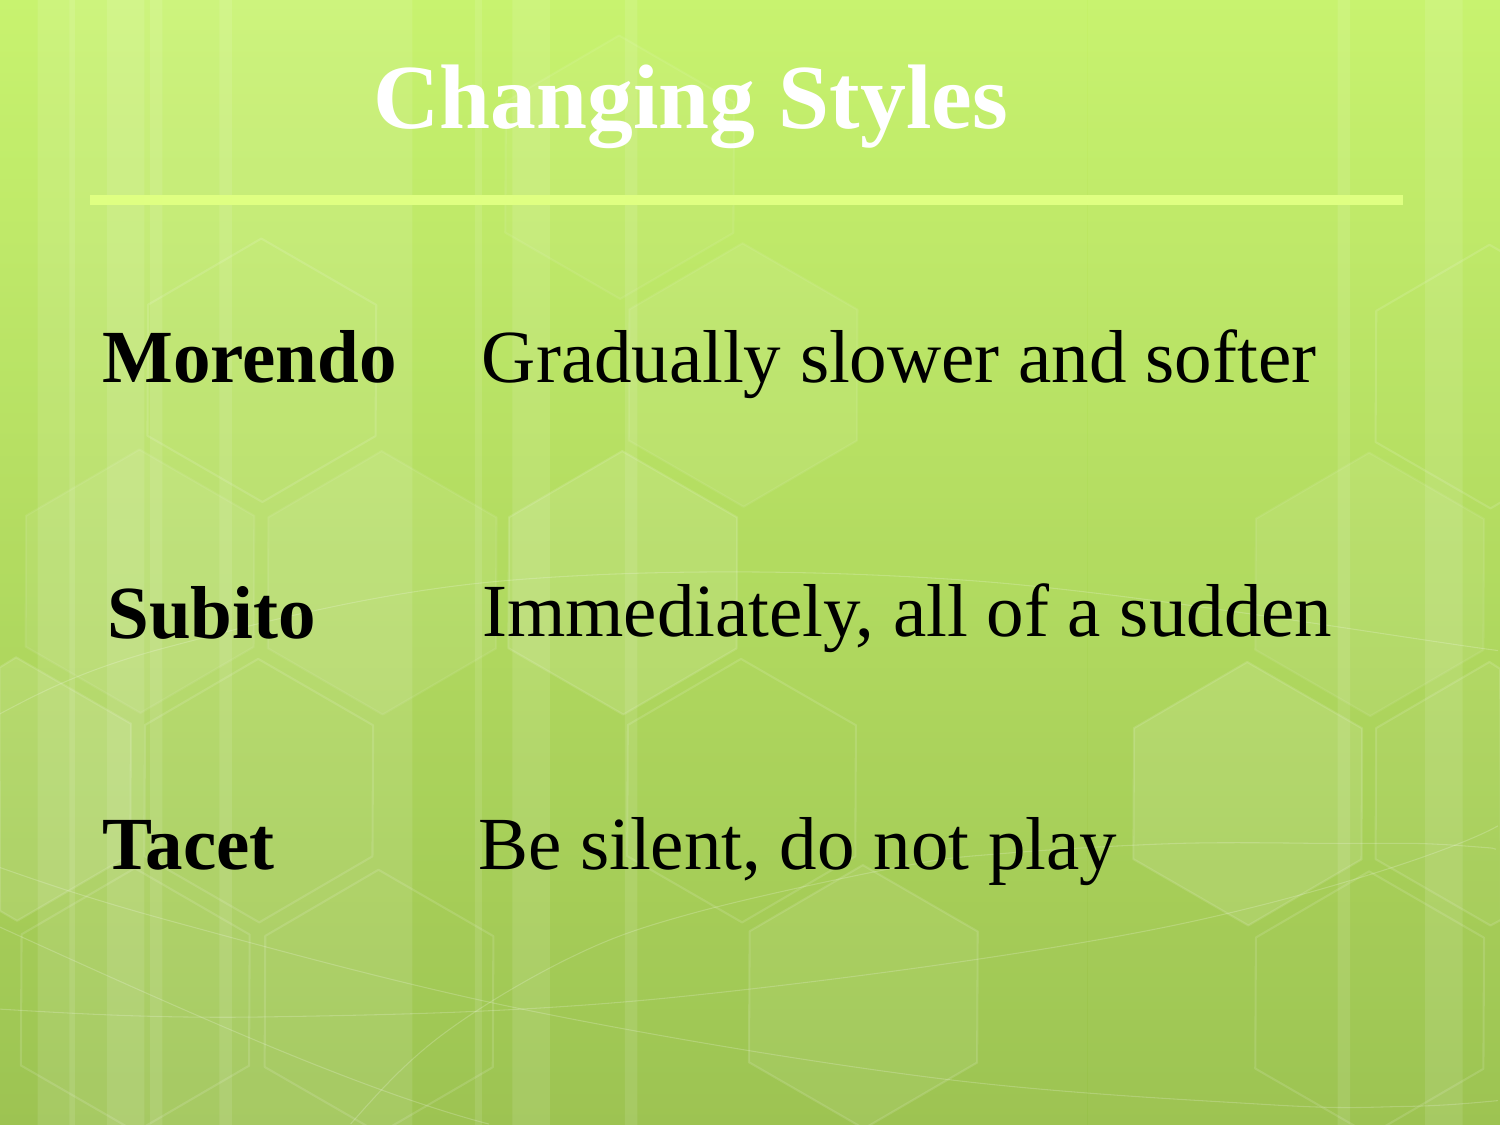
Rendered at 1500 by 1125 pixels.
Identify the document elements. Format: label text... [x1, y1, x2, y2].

text_box Subito [92, 555, 331, 661]
text_box Gradually slower and softer [467, 299, 1332, 405]
text_box Tacet [87, 787, 418, 893]
text_box Morendo [87, 299, 413, 405]
text_box Immediately, all of a sudden [467, 554, 1348, 659]
title Changing Styles [358, 24, 1134, 155]
text_box Be silent, do not play [463, 787, 1133, 893]
